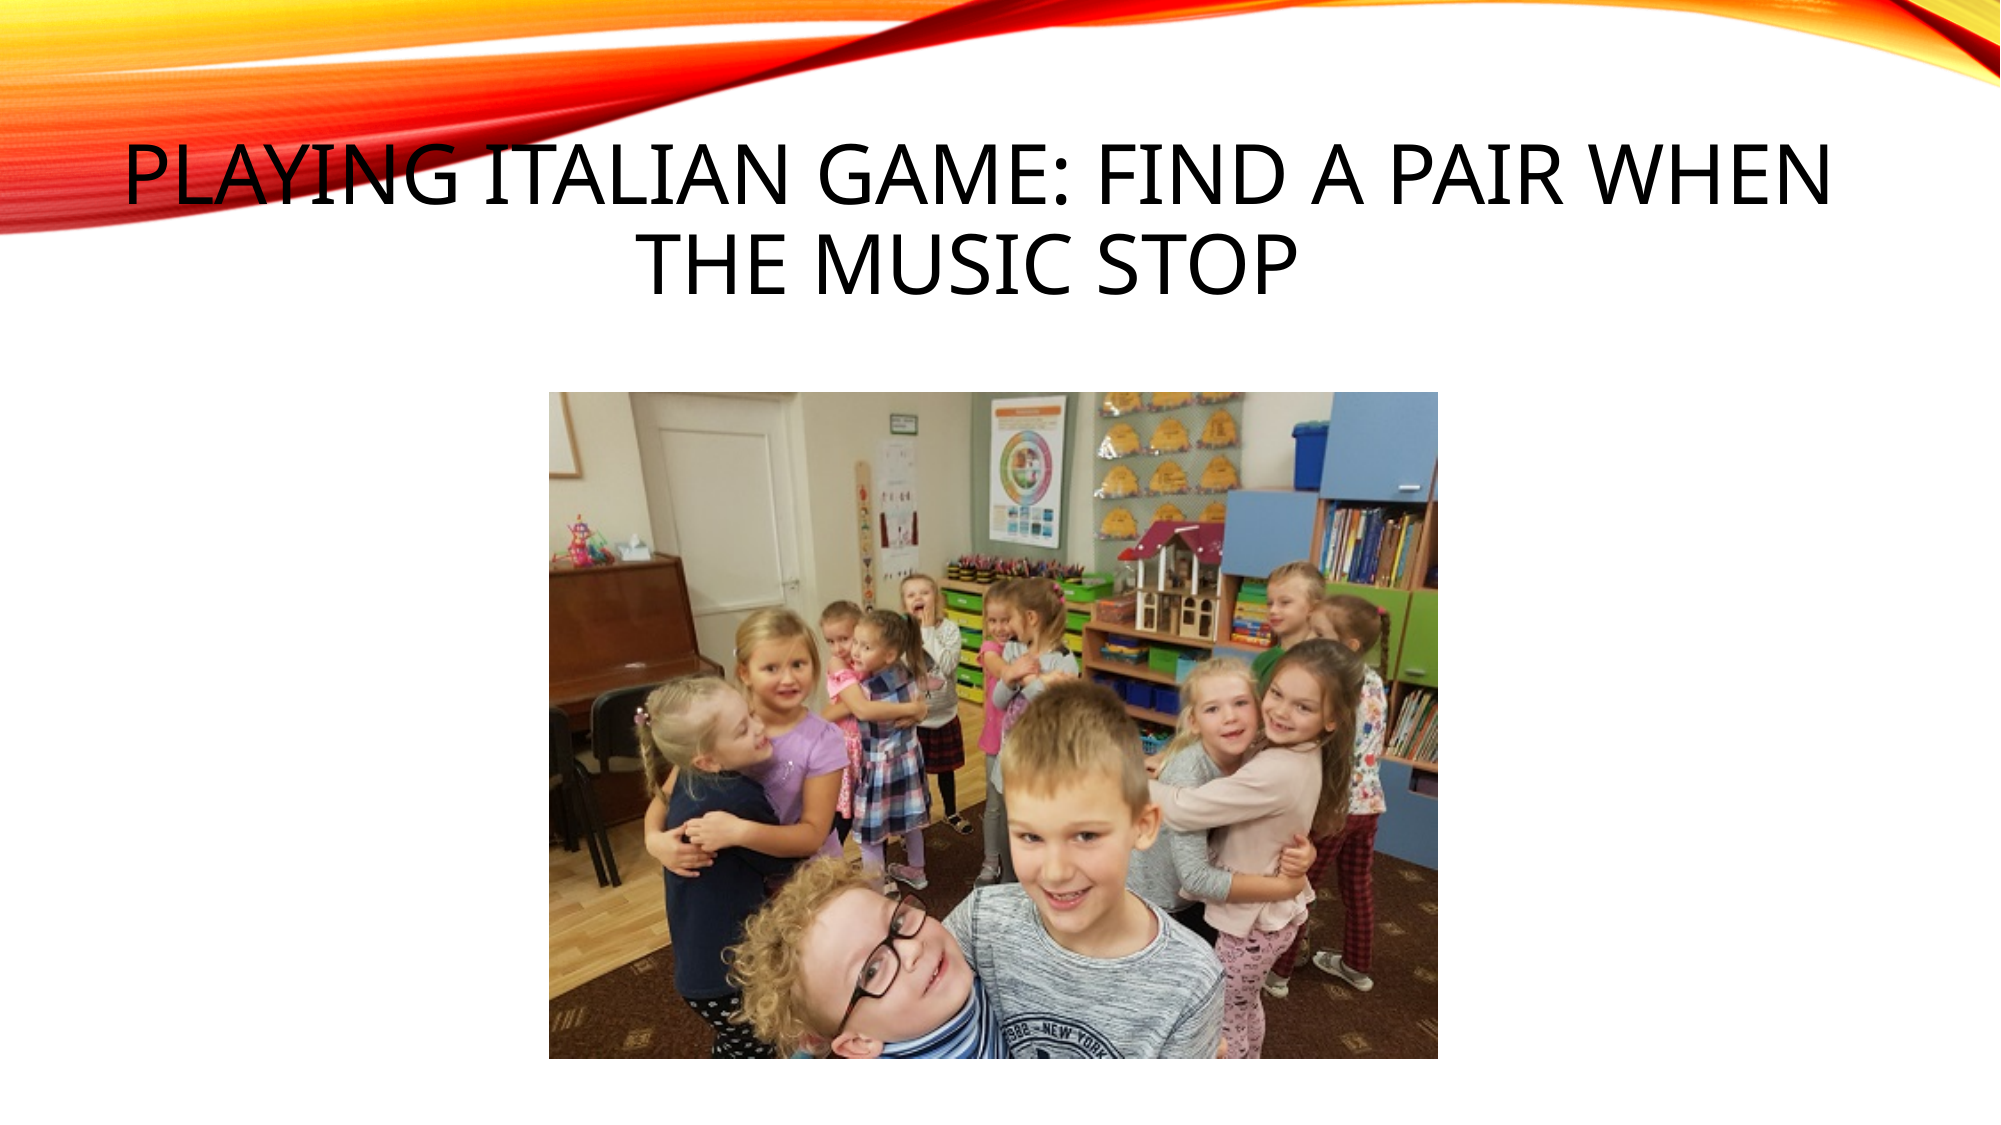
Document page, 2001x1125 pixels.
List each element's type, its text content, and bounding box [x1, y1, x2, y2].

picture [549, 392, 1439, 1059]
title Playing italian game: find a pair when the music stop [80, 116, 1879, 329]
picture [0, 0, 2000, 237]
